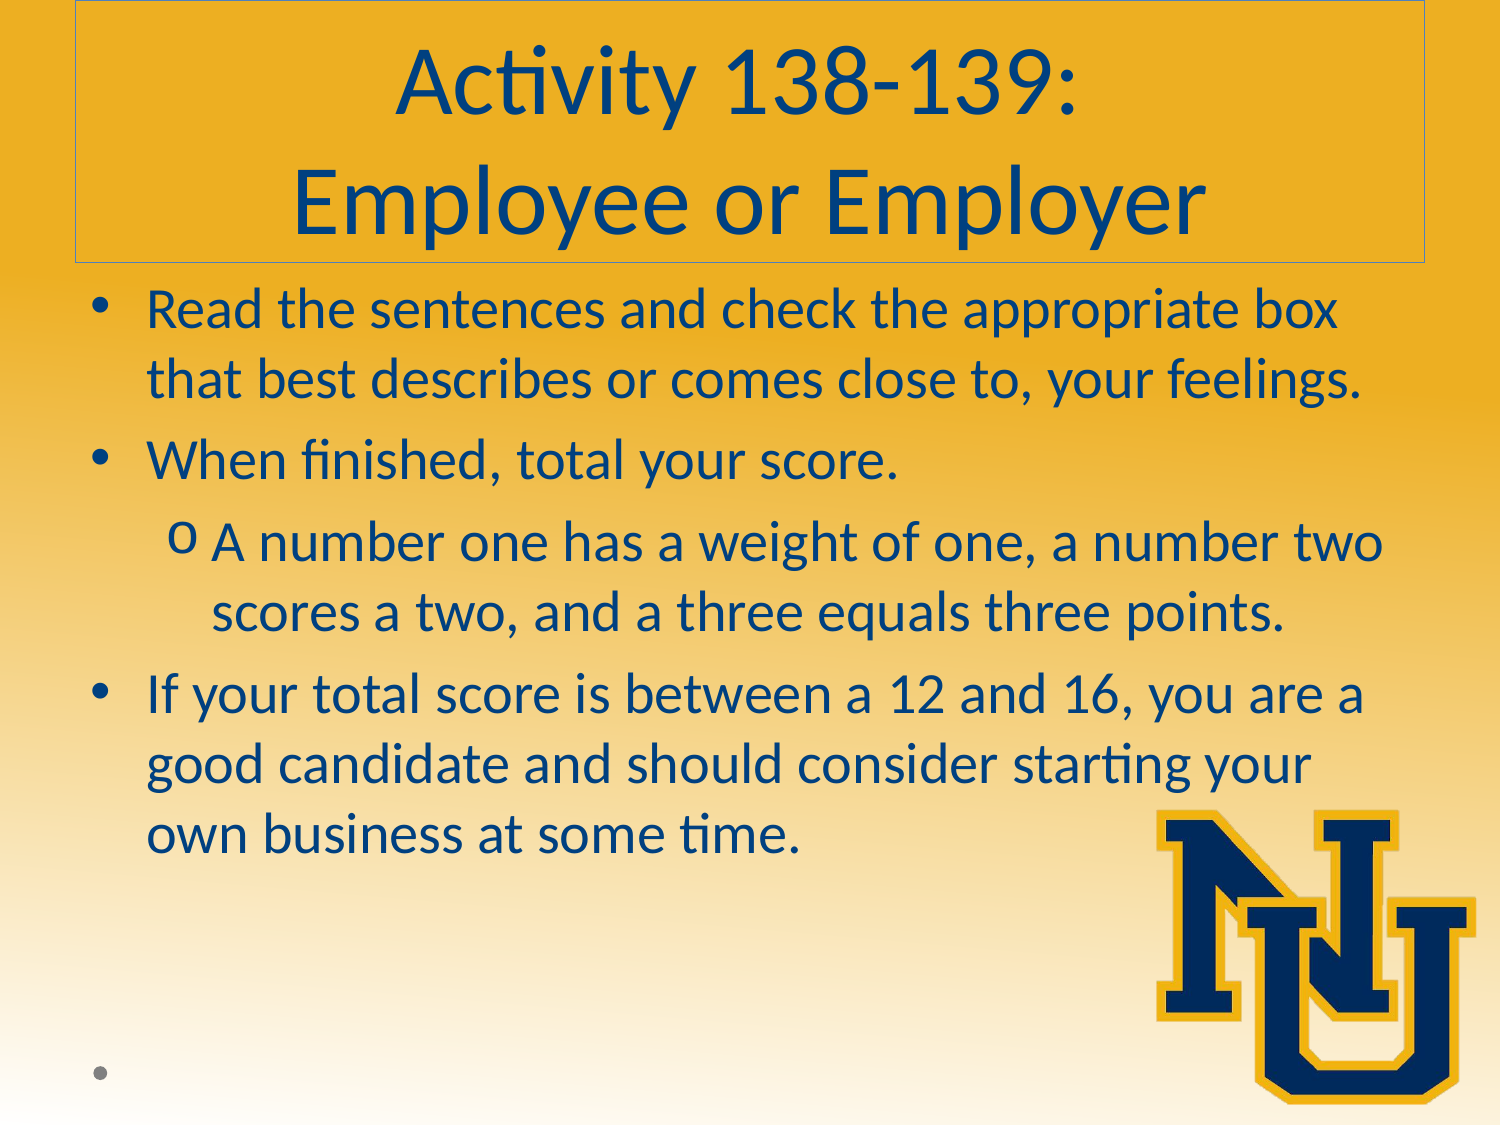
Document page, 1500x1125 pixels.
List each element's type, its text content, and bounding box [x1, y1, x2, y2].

picture [1149, 805, 1481, 1108]
list Read the sentences and check the appropriate box that best describes or comes close to, your feelings. When finished, total your score. A number one has a weight of one, a number two scores a two, and a three equals three points. If your total score is between a 12 and 16, you are a good candidate and should consider starting your own business at some time. [75, 262, 1425, 1005]
title Activity 138-139: Employee or Employer [75, 0, 1425, 262]
